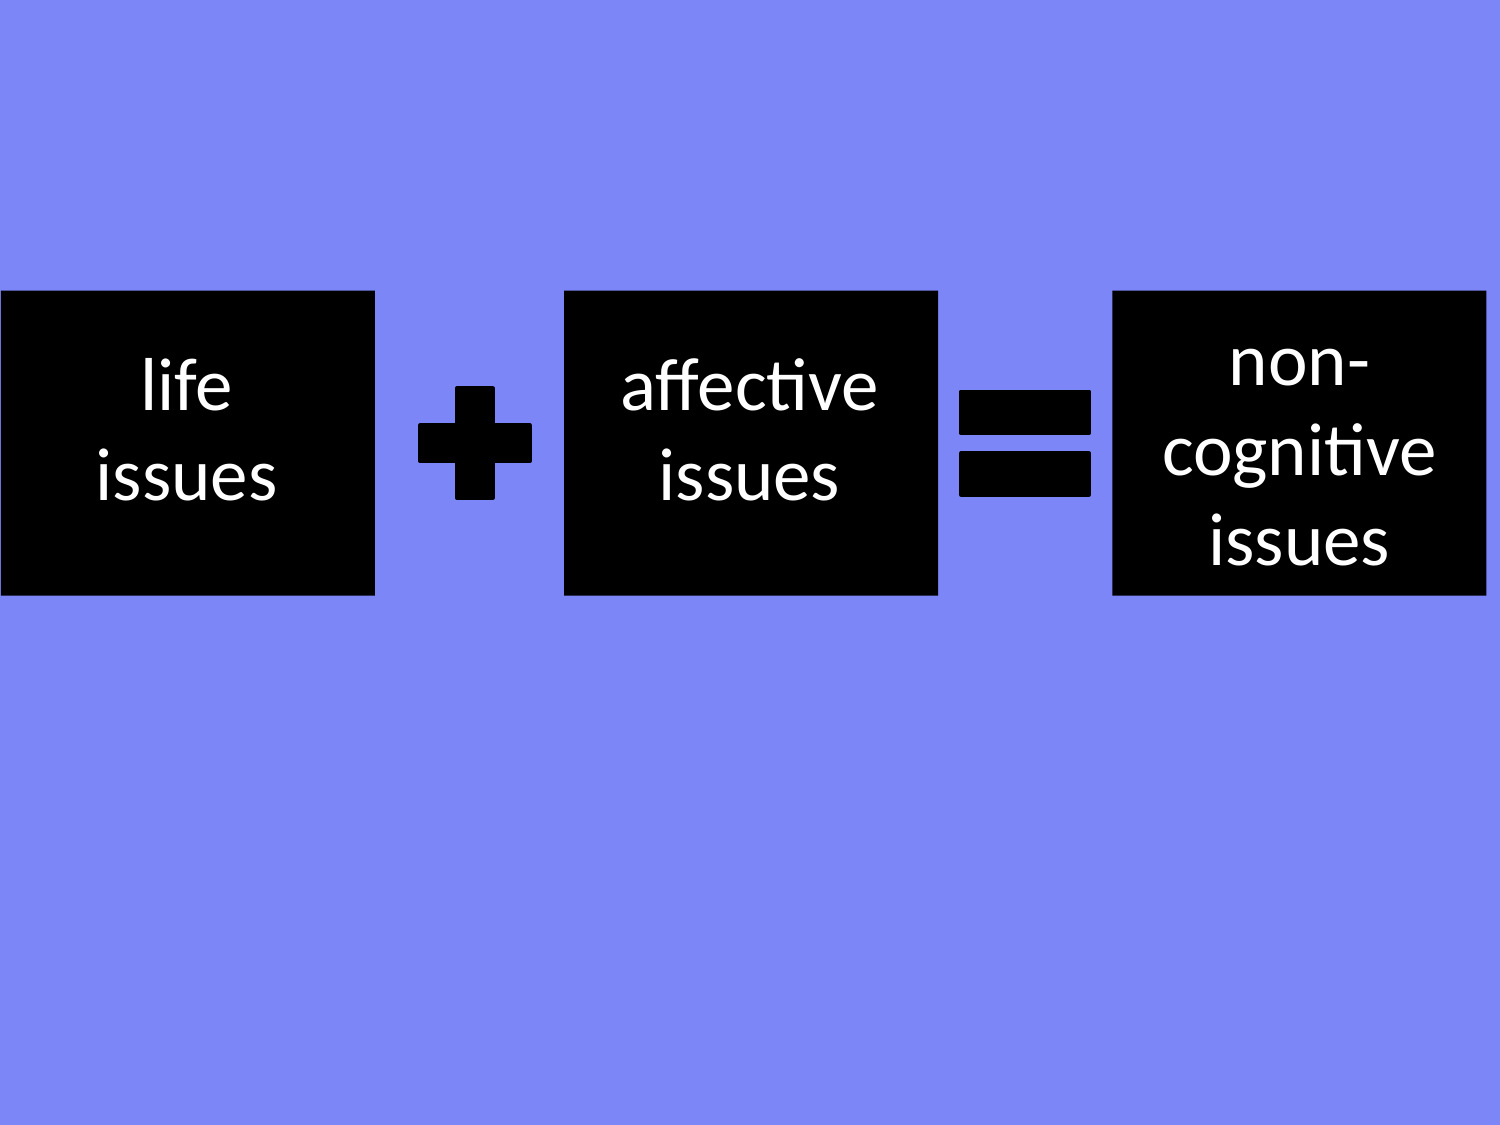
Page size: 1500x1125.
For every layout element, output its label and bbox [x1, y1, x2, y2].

text_box [960, 391, 1090, 433]
text_box [1112, 290, 1487, 596]
text_box [419, 387, 531, 499]
text_box [562, 290, 939, 596]
text_box [0, 290, 376, 596]
text_box [960, 453, 1090, 495]
